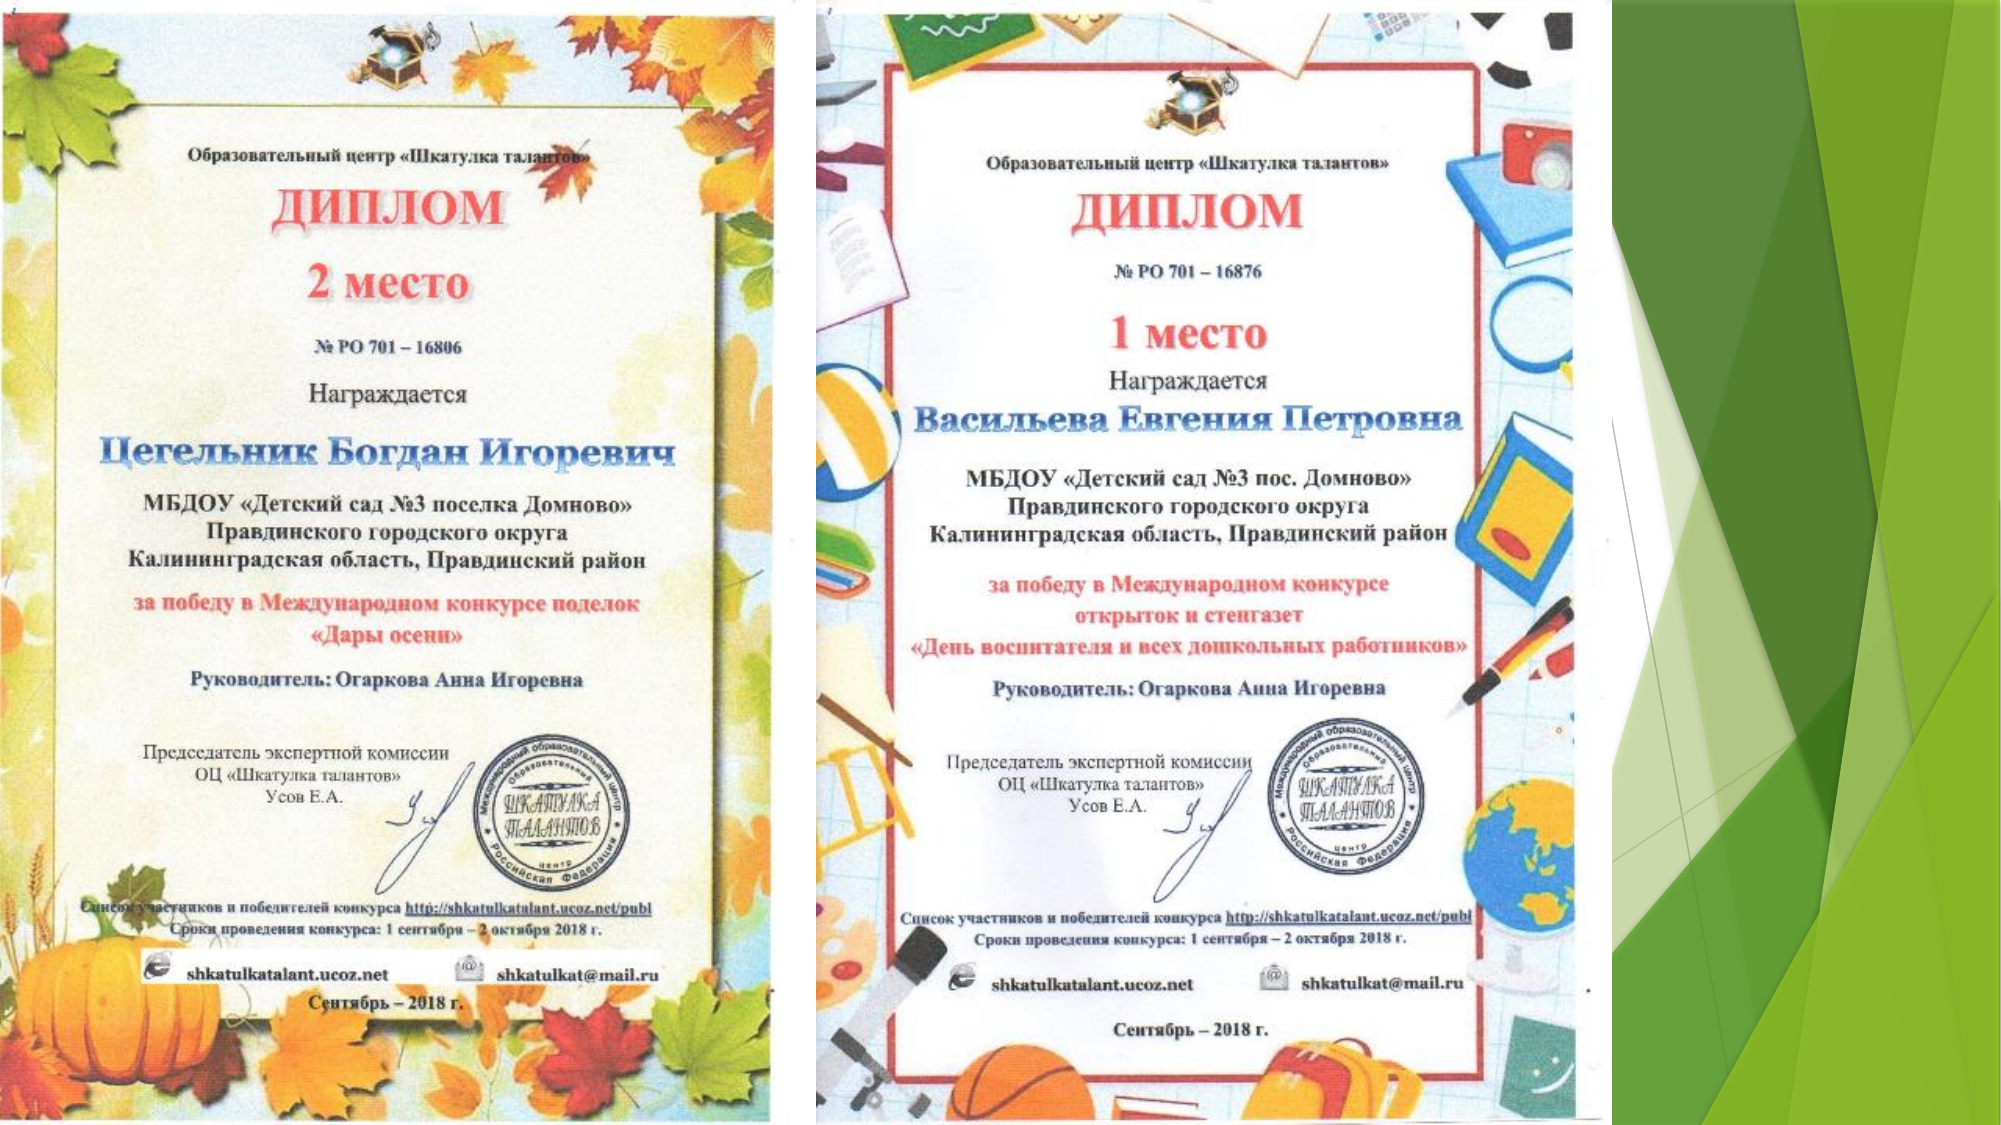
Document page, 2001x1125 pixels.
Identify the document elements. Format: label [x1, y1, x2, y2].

picture [0, 0, 796, 1125]
picture [815, 0, 1613, 1125]
